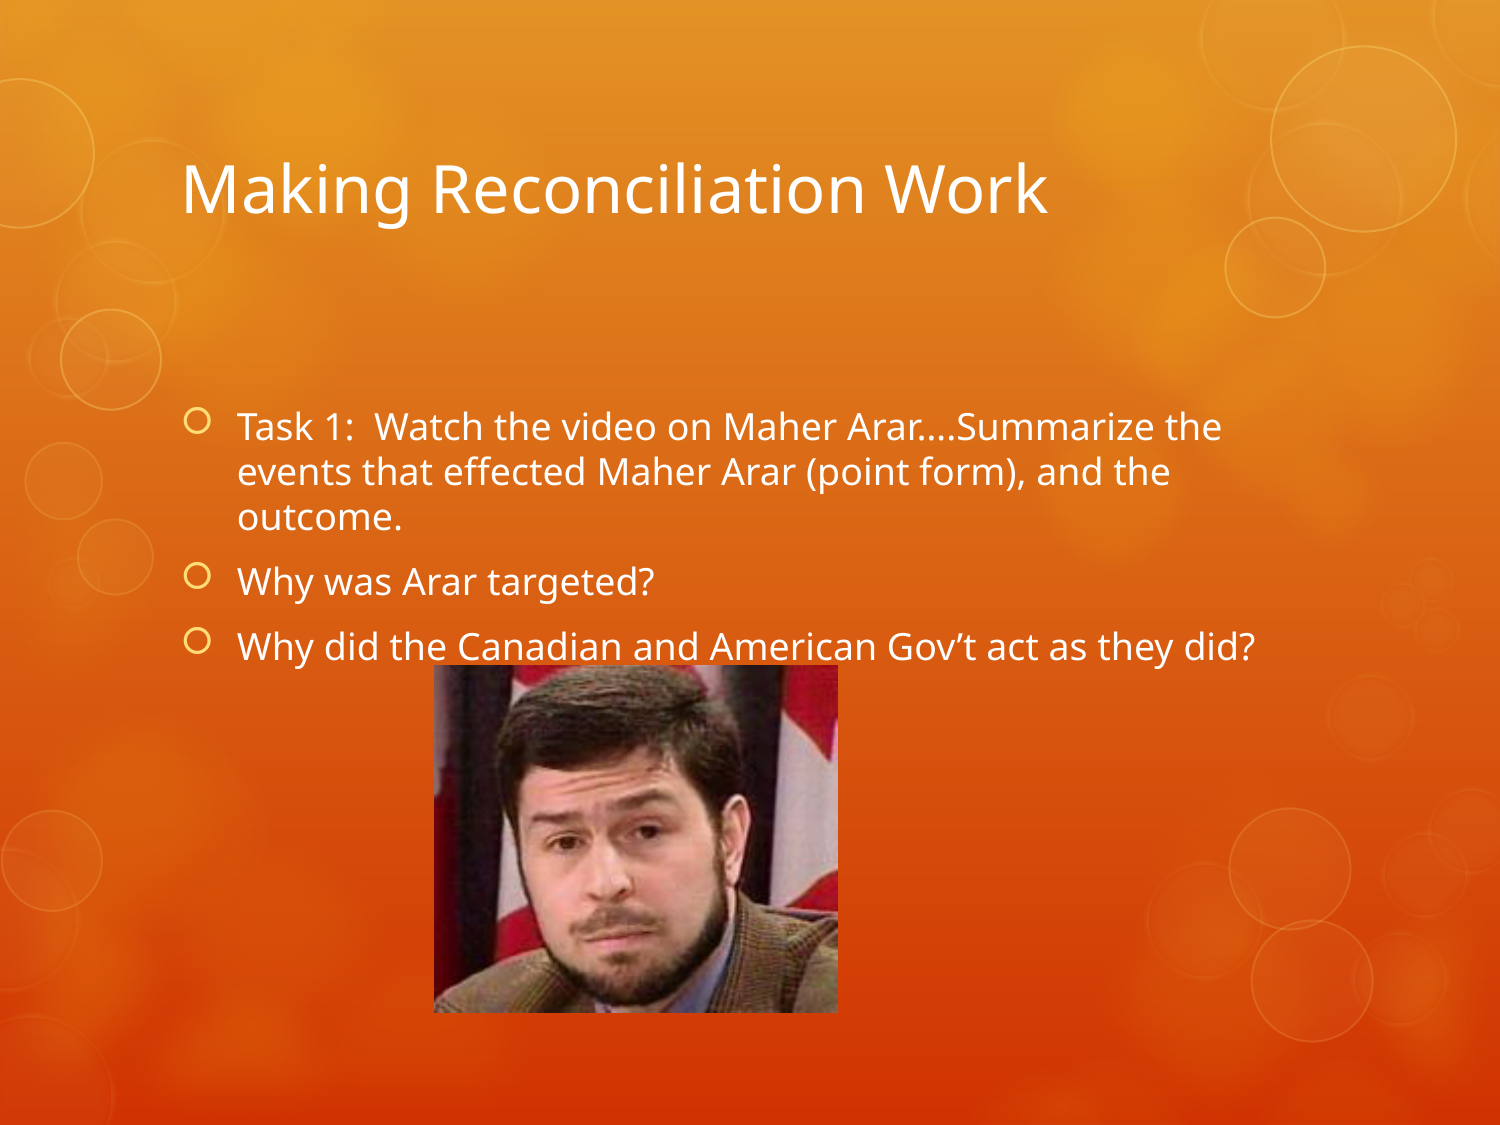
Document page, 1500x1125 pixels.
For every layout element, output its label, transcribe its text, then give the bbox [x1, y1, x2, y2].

list Task 1: Watch the video on Maher Arar….Summarize the events that effected Maher Arar (point form), and the outcome. Why was Arar targeted? Why did the Canadian and American Gov’t act as they did? [165, 296, 1335, 775]
picture [434, 665, 838, 1013]
title Making Reconciliation Work [165, 110, 1335, 263]
